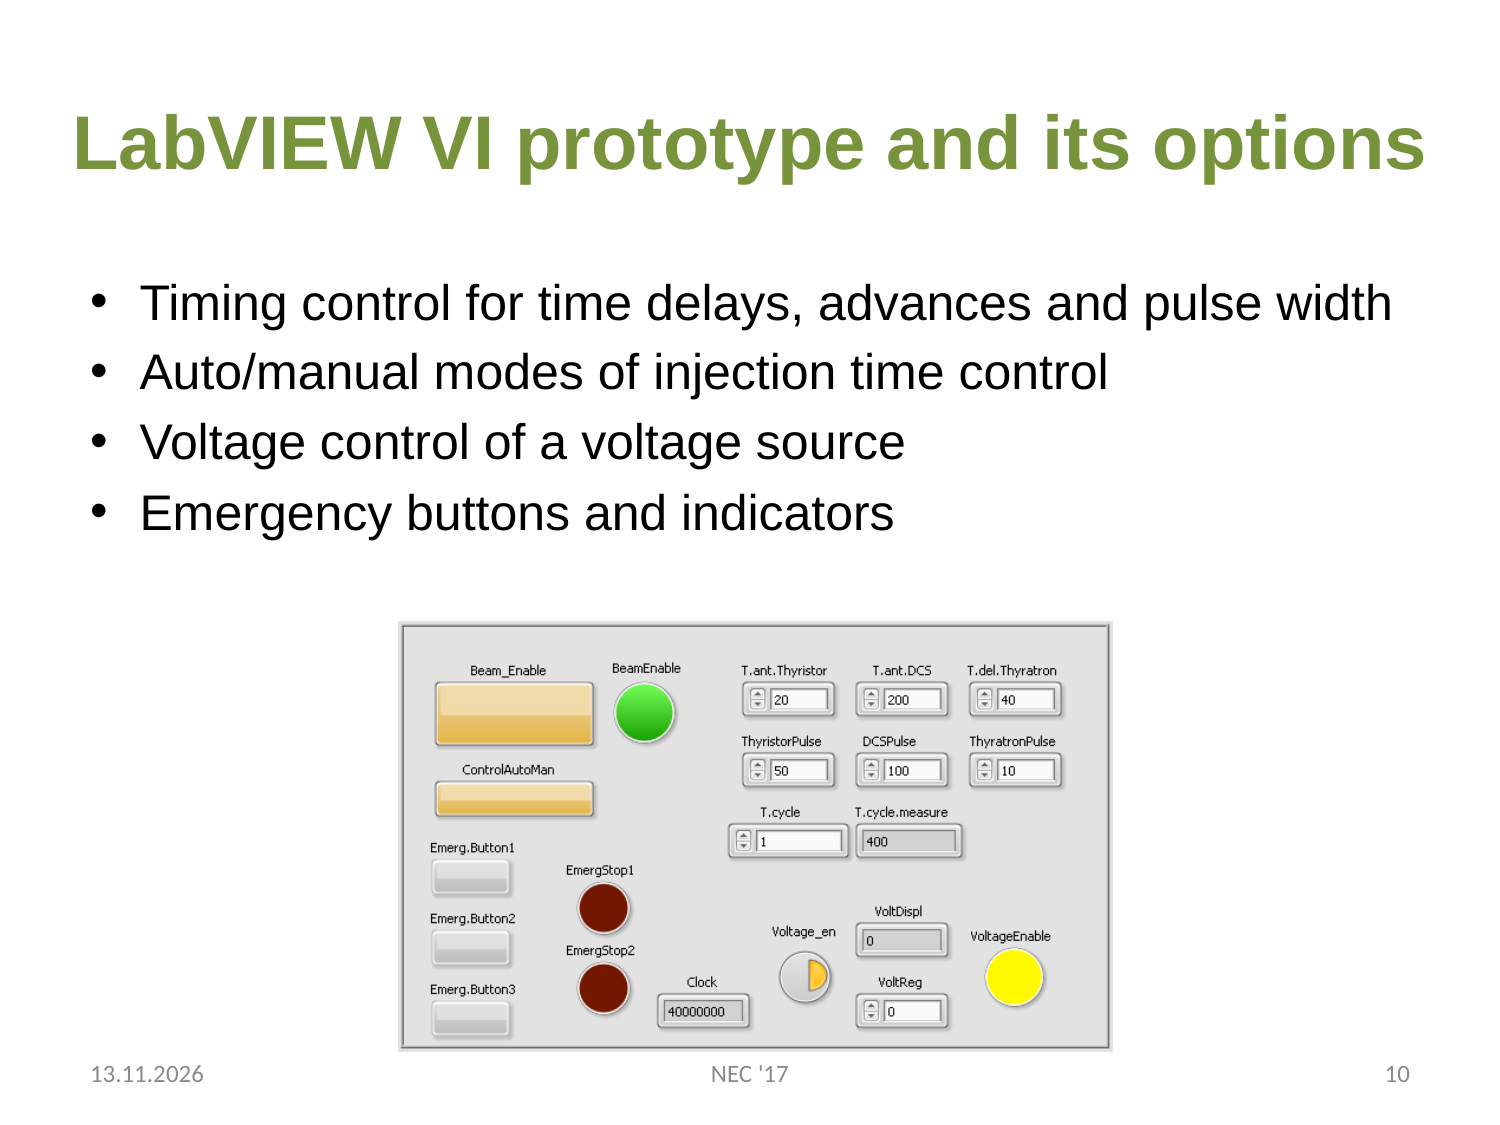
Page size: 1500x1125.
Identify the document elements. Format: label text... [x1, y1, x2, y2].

list Timing control for time delays, advances and pulse width Auto/manual modes of injection time control Voltage control of a voltage source Emergency buttons and indicators [75, 262, 1425, 598]
title LabVIEW VI prototype and its options [35, 45, 1465, 233]
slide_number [75, 1042, 425, 1103]
picture [398, 620, 1114, 1053]
slide_number 10 [1074, 1042, 1425, 1103]
footer NEC '17 [512, 1061, 988, 1103]
